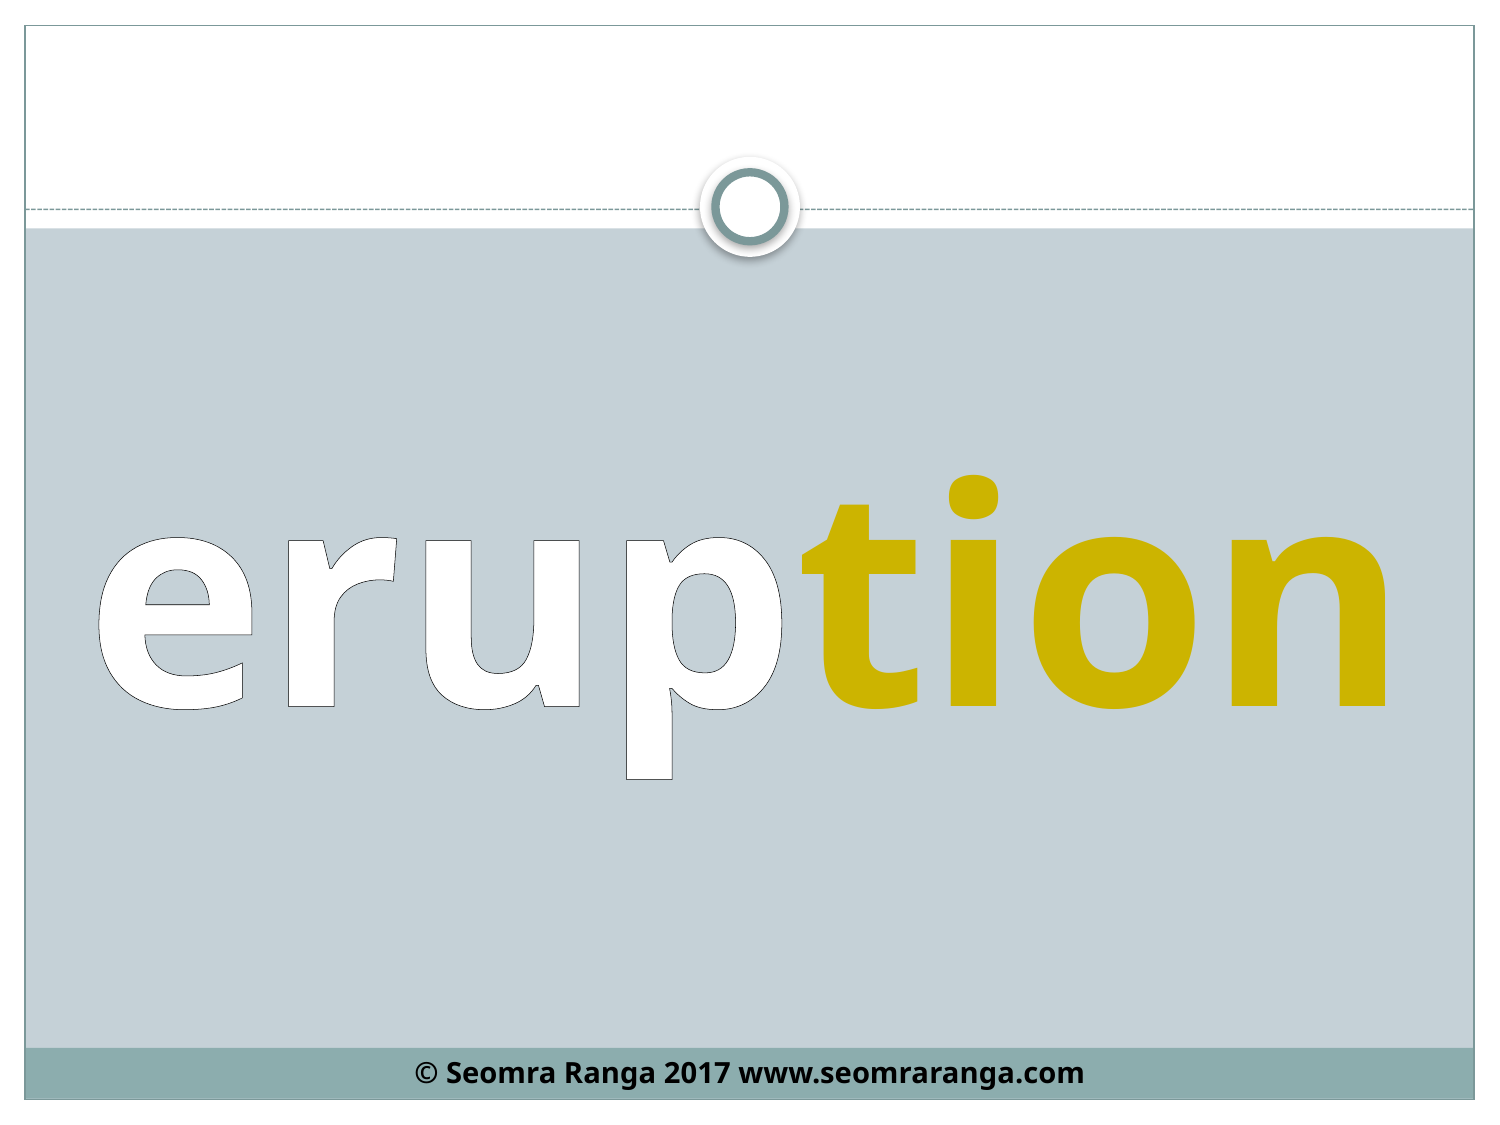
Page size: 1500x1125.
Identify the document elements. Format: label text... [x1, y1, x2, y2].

list eruption [49, 250, 1445, 1001]
text_box © Seomra Ranga 2017 www.seomraranga.com [312, 1046, 1187, 1097]
